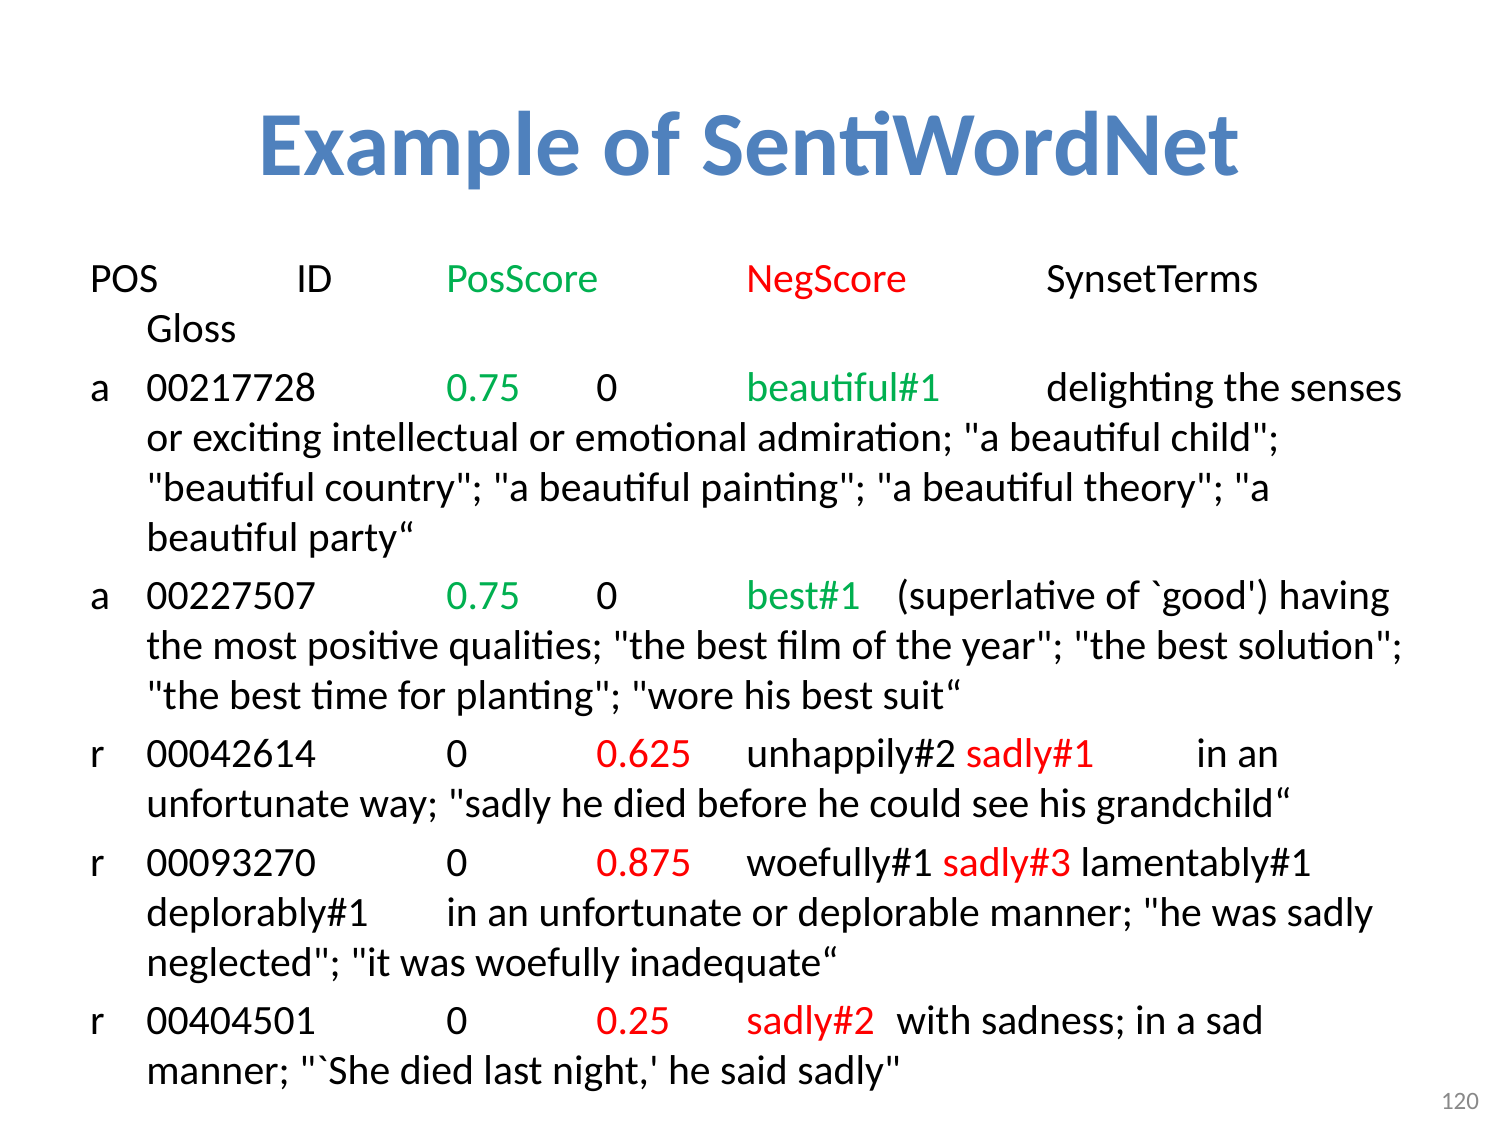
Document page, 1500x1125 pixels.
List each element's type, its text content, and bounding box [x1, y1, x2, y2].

slide_number 120 [1144, 1069, 1495, 1125]
title Example of SentiWordNet [75, 45, 1425, 233]
list POS ID PosScore NegScore SynsetTerms Gloss a 00217728 0.75 0 beautiful#1 delighting the senses or exciting intellectual or emotional admiration; "a beautiful child"; "beautiful country"; "a beautiful painting"; "a beautiful theory"; "a beautiful party“ a 00227507 0.75 0 best#1 (superlative of `good') having the most positive qualities; "the best film of the year"; "the best solution"; "the best time for planting"; "wore his best suit“ r 00042614 0 0.625 unhappily#2 sadly#1 in an unfortunate way; "sadly he died before he could see his grandchild“ r 00093270 0 0.875 woefully#1 sadly#3 lamentably#1 deplorably#1 in an unfortunate or deplorable manner; "he was sadly neglected"; "it was woefully inadequate“ r 00404501 0 0.25 sadly#2 with sadness; in a sad manner; "`She died last night,' he said sadly" [75, 243, 1425, 1059]
